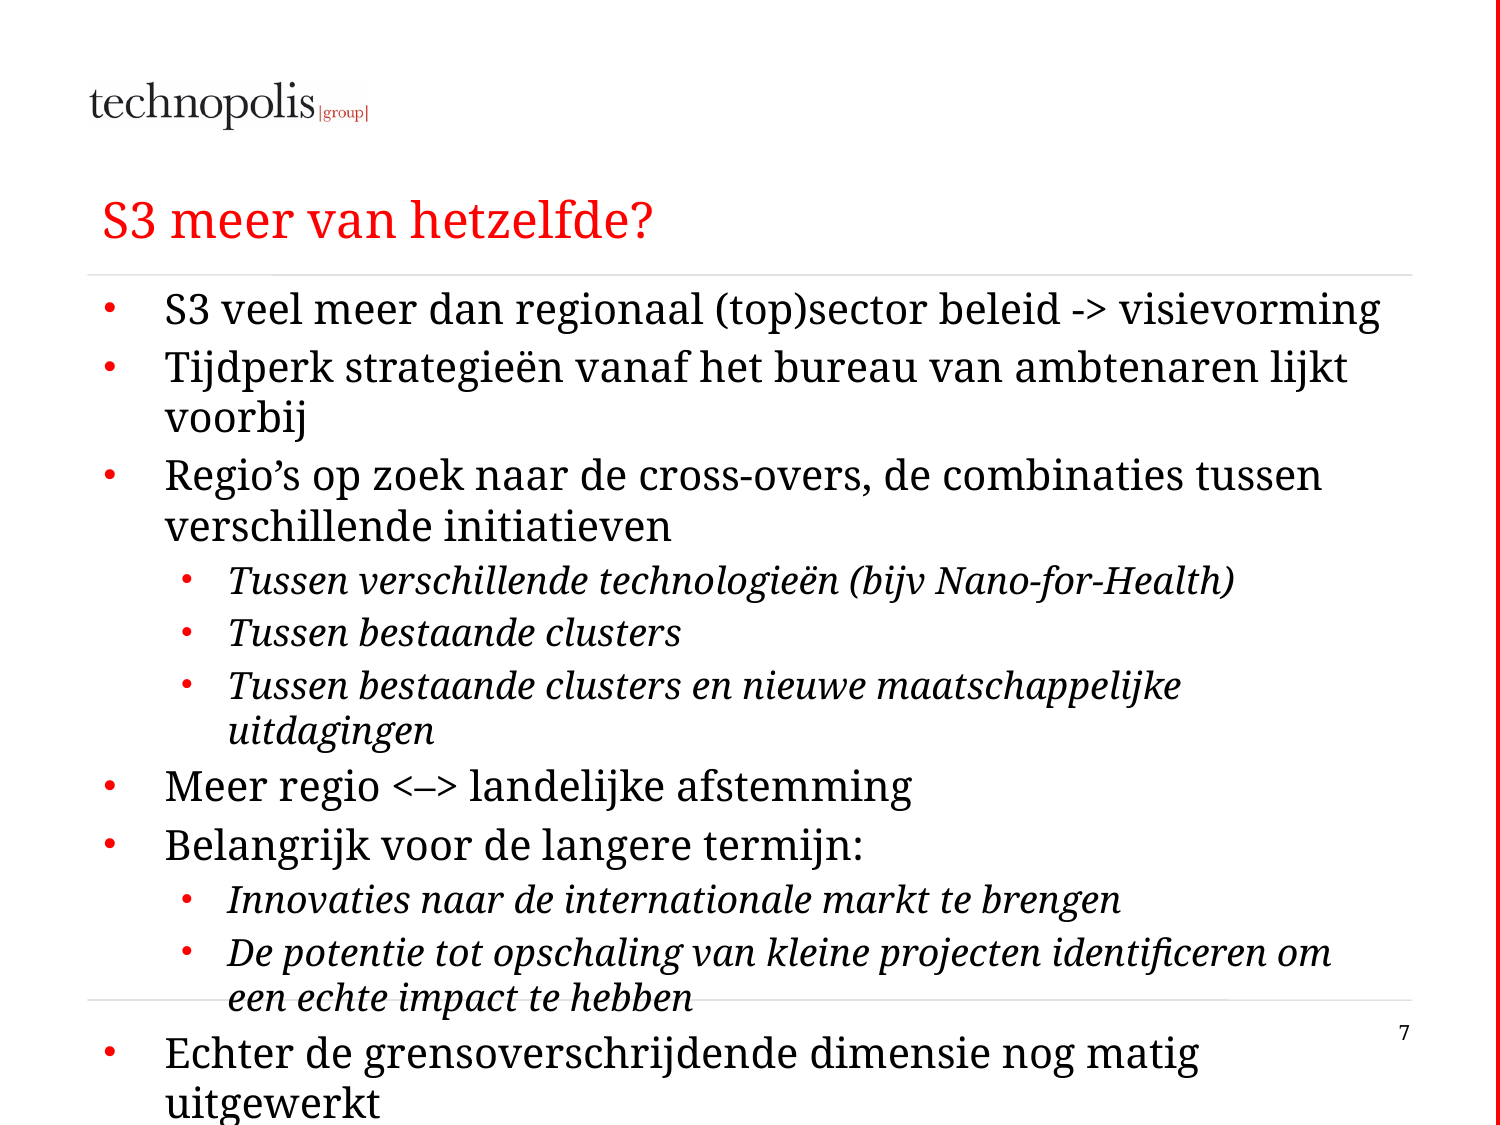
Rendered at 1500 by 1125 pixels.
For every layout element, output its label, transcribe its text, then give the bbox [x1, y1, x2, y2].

slide_number 7 [1287, 1012, 1426, 1063]
list S3 veel meer dan regionaal (top)sector beleid -> visievorming Tijdperk strategieën vanaf het bureau van ambtenaren lijkt voorbij Regio’s op zoek naar de cross-overs, de combinaties tussen verschillende initiatieven Tussen verschillende technologieën (bijv Nano-for-Health) Tussen bestaande clusters Tussen bestaande clusters en nieuwe maatschappelijke uitdagingen Meer regio <–> landelijke afstemming Belangrijk voor de langere termijn: Innovaties naar de internationale markt te brengen De potentie tot opschaling van kleine projecten identificeren om een echte impact te hebben Echter de grensoverschrijdende dimensie nog matig uitgewerkt [87, 274, 1413, 976]
title S3 meer van hetzelfde? [87, 174, 1413, 263]
picture [87, 79, 369, 133]
